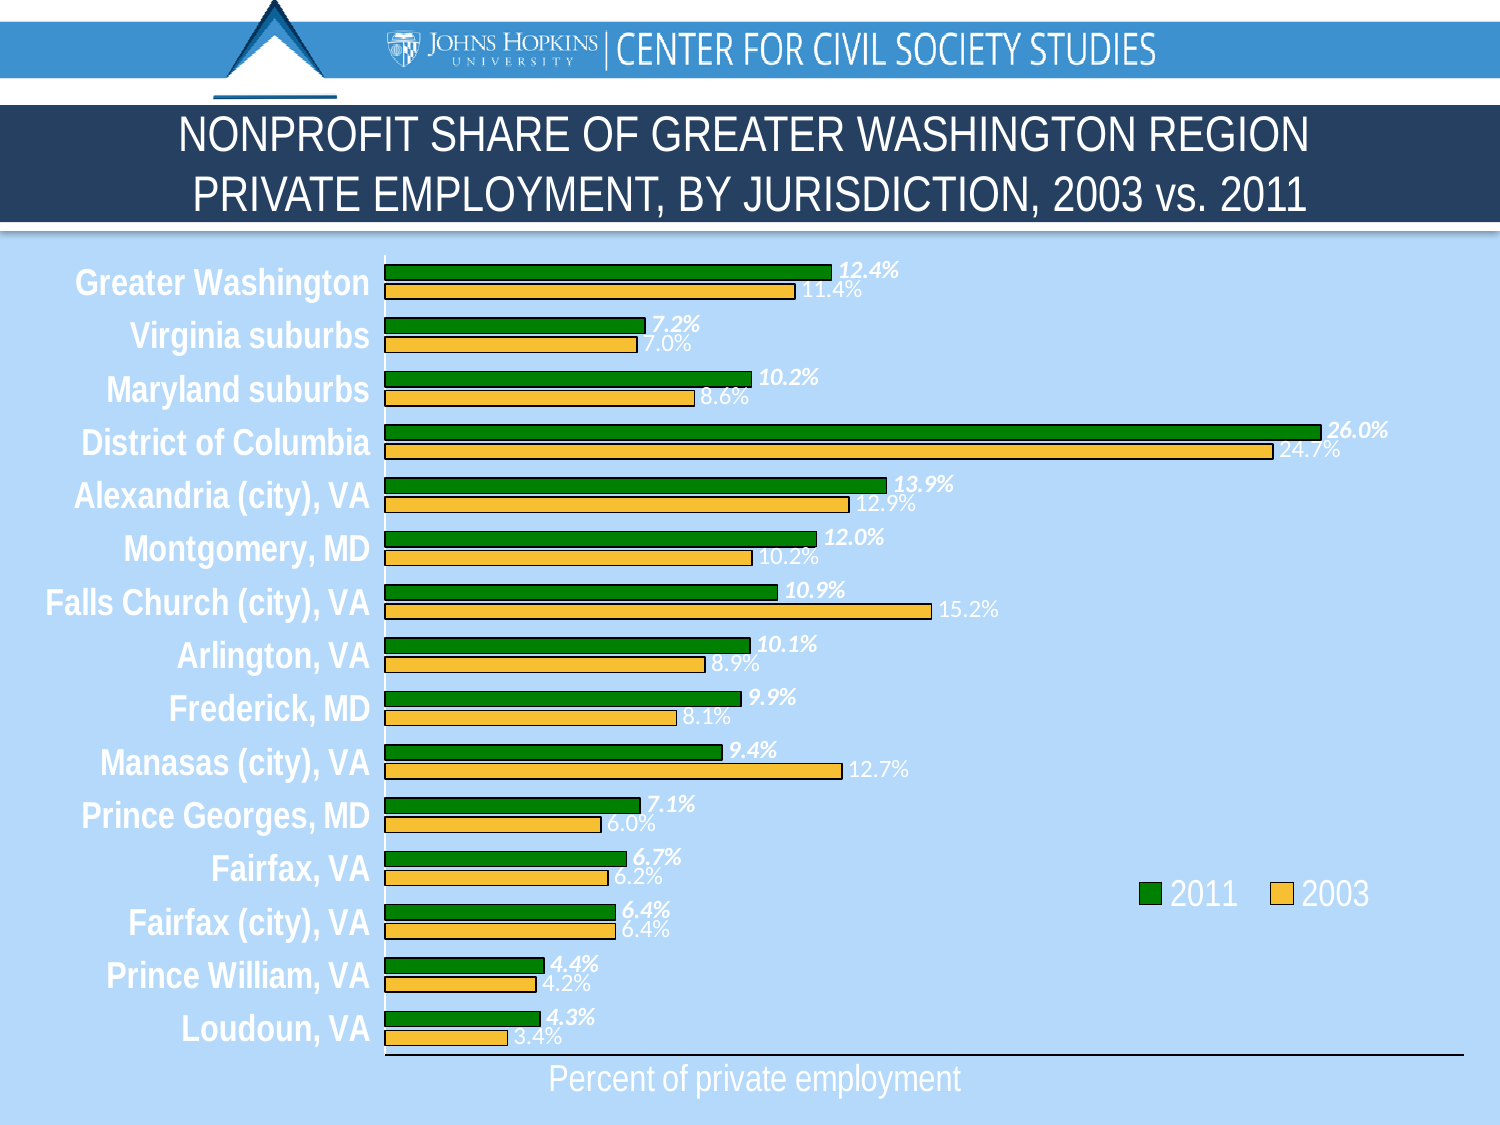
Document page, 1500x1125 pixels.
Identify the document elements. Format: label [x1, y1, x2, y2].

chart [25, 243, 1486, 1111]
text_box [0, 0, 1500, 232]
